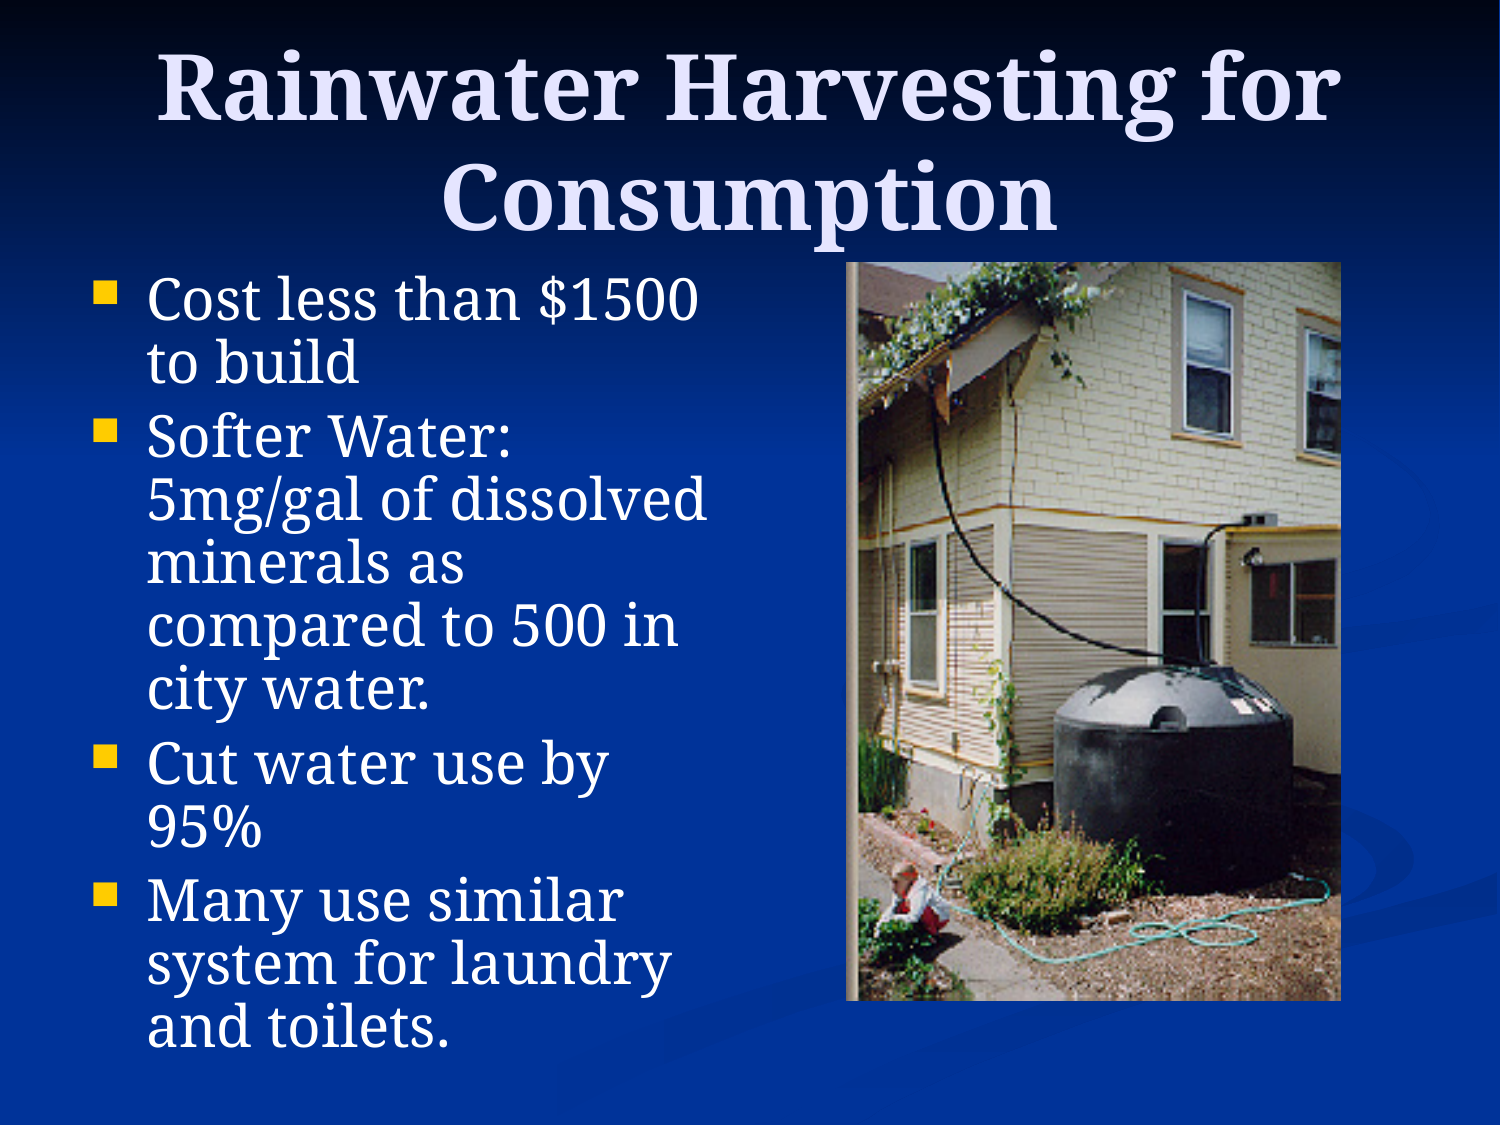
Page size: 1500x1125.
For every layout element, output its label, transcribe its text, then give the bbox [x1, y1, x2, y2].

title Rainwater Harvesting for Consumption [74, 44, 1426, 233]
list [846, 262, 1341, 1001]
list Cost less than $1500 to build Softer Water: 5mg/gal of dissolved minerals as compared to 500 in city water. Cut water use by 95% Many use similar system for laundry and toilets. [74, 262, 738, 1001]
